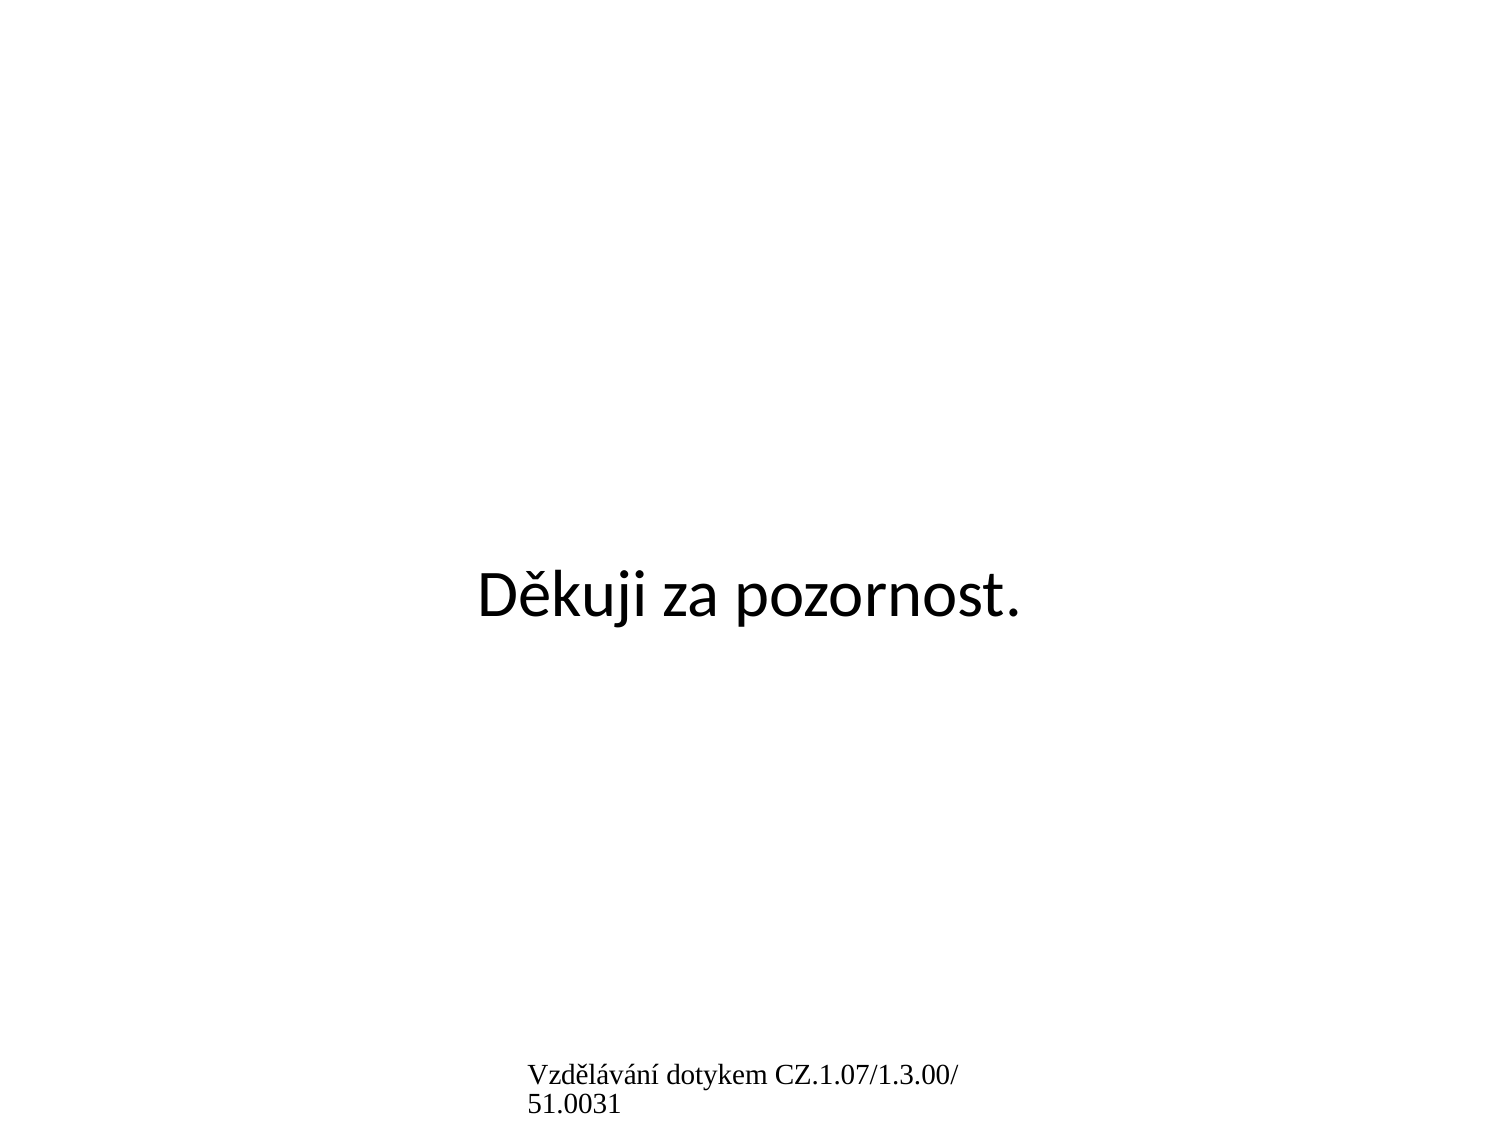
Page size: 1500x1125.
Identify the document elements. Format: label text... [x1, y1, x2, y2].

list Děkuji za pozornost. [75, 262, 1425, 1005]
footer Vzdělávání dotykem CZ.1.07/1.3.00/51.0031 [512, 1042, 988, 1103]
